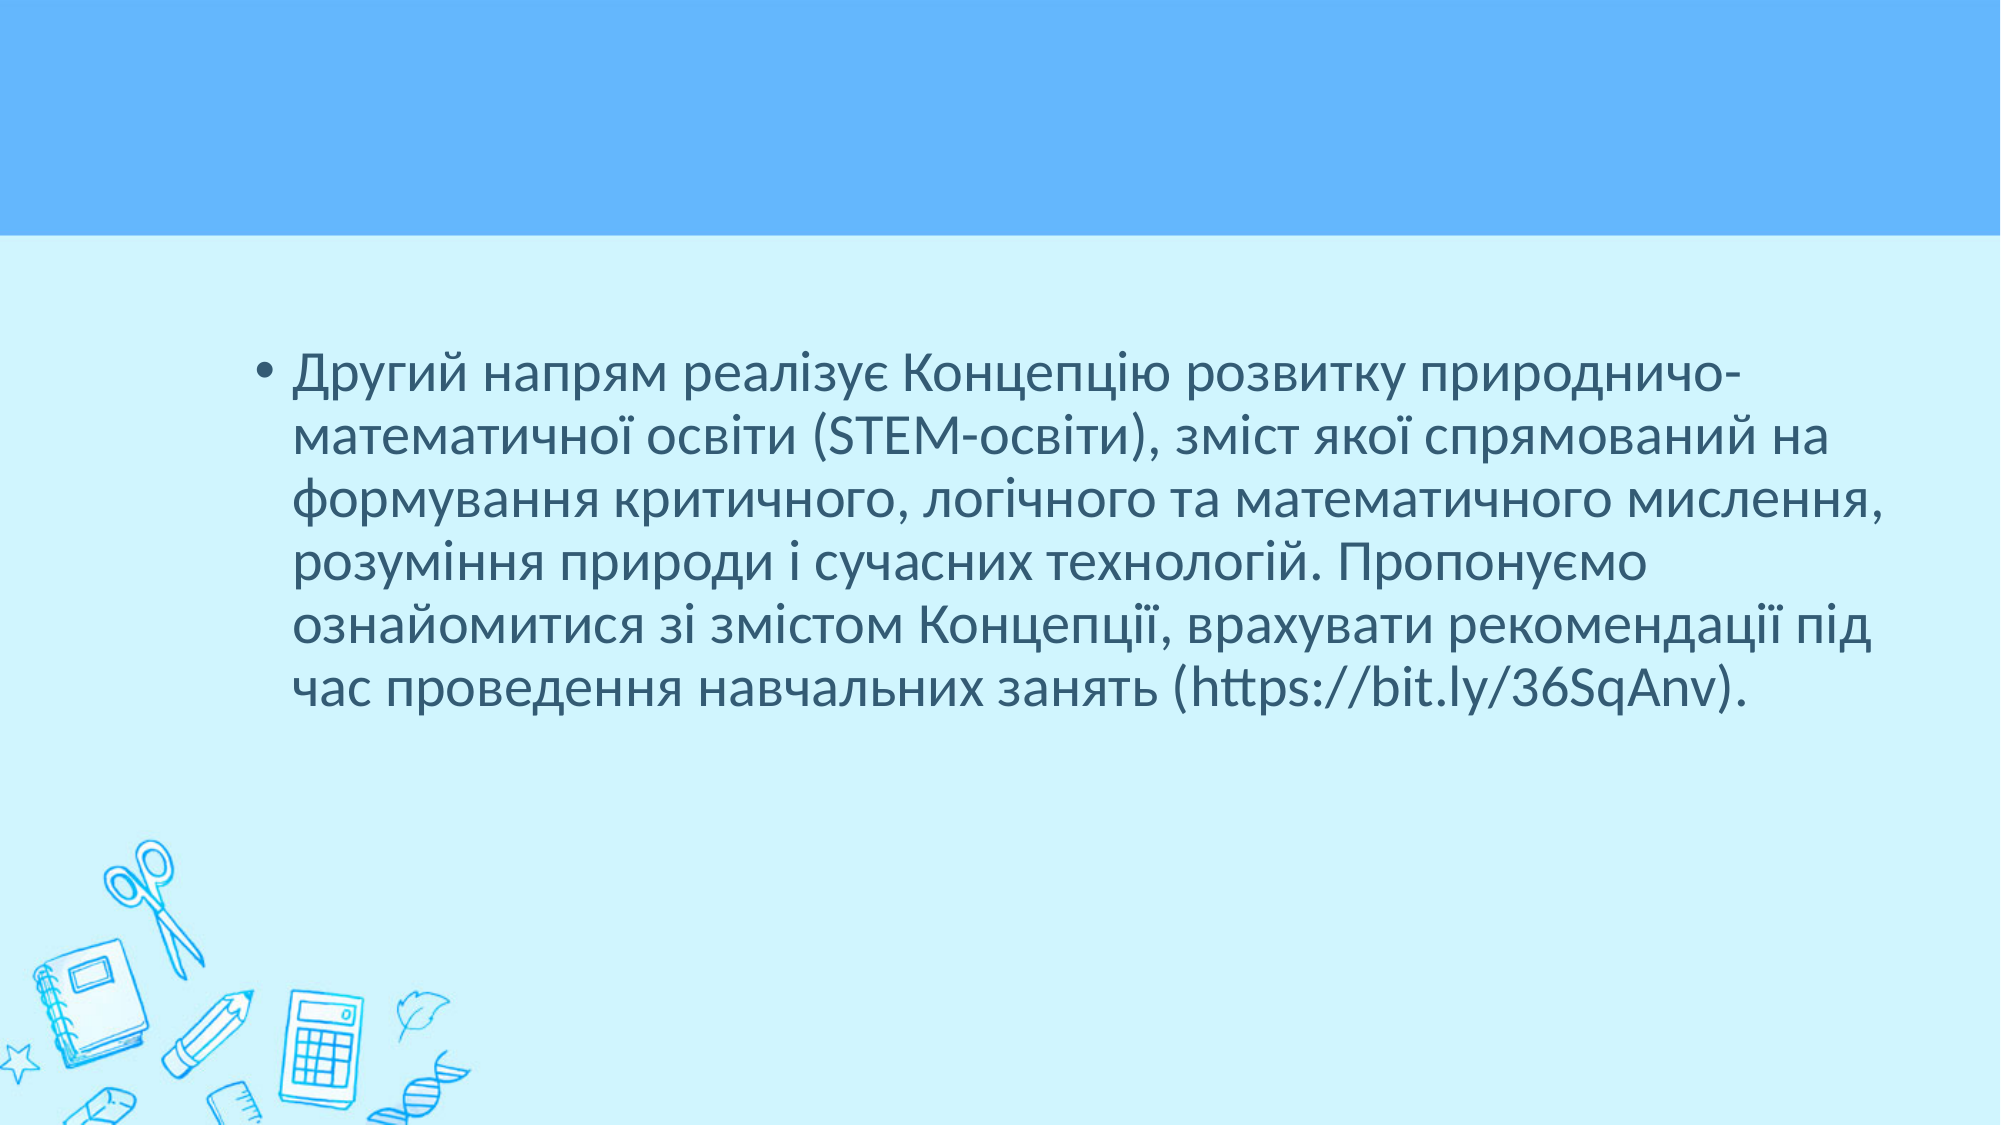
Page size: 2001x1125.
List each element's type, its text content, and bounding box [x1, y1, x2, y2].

picture [0, 0, 2001, 1125]
list Другий напрям реалізує Концепцію розвитку природничо-математичної освіти (STEM-освіти), зміст якої спрямований на формування критичного, логічного та математичного мислення, розуміння природи і сучасних технологій. Пропонуємо ознайомитися зі змістом Концепції, врахувати рекомендації під час проведення навчальних занять (https://bit.ly/36SqAnv). [239, 333, 1965, 1006]
